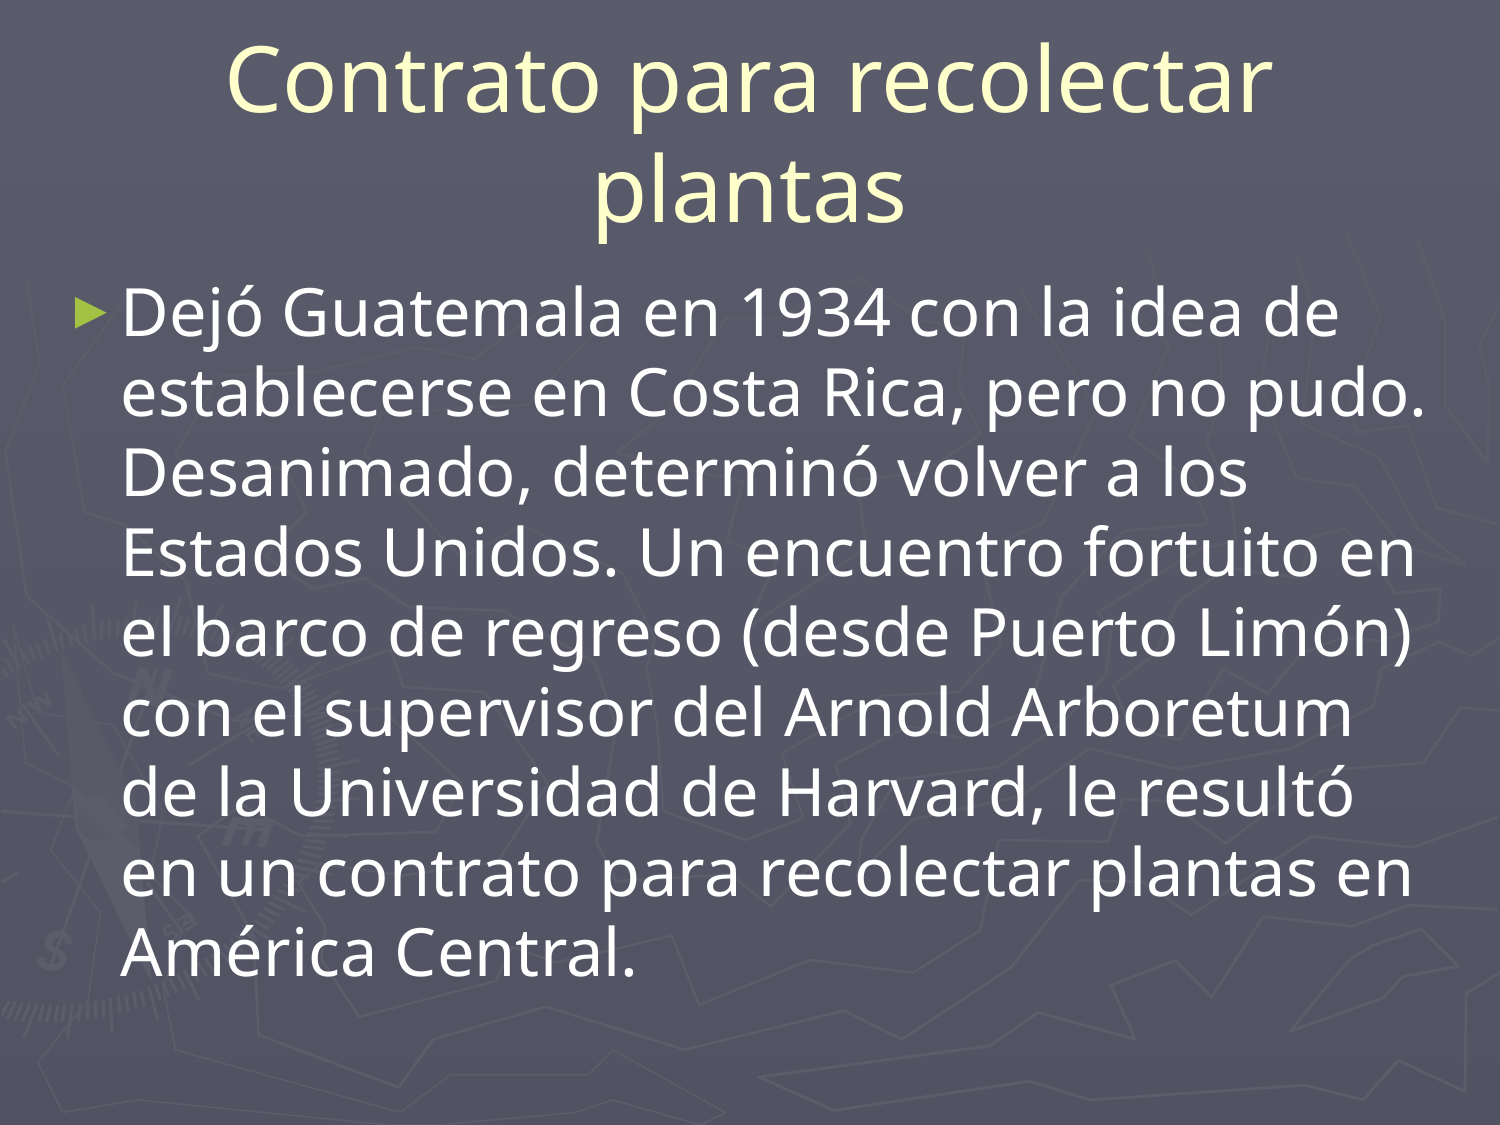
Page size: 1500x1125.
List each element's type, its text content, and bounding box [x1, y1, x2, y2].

list Dejó Guatemala en 1934 con la idea de establecerse en Costa Rica, pero no pudo. Desanimado, determinó volver a los Estados Unidos. Un encuentro fortuito en el barco de regreso (desde Puerto Limón) con el supervisor del Arnold Arboretum de la Universidad de Harvard, le resultó en un contrato para recolectar plantas en América Central. [49, 262, 1451, 1001]
title Contrato para recolectar plantas [49, 37, 1451, 226]
